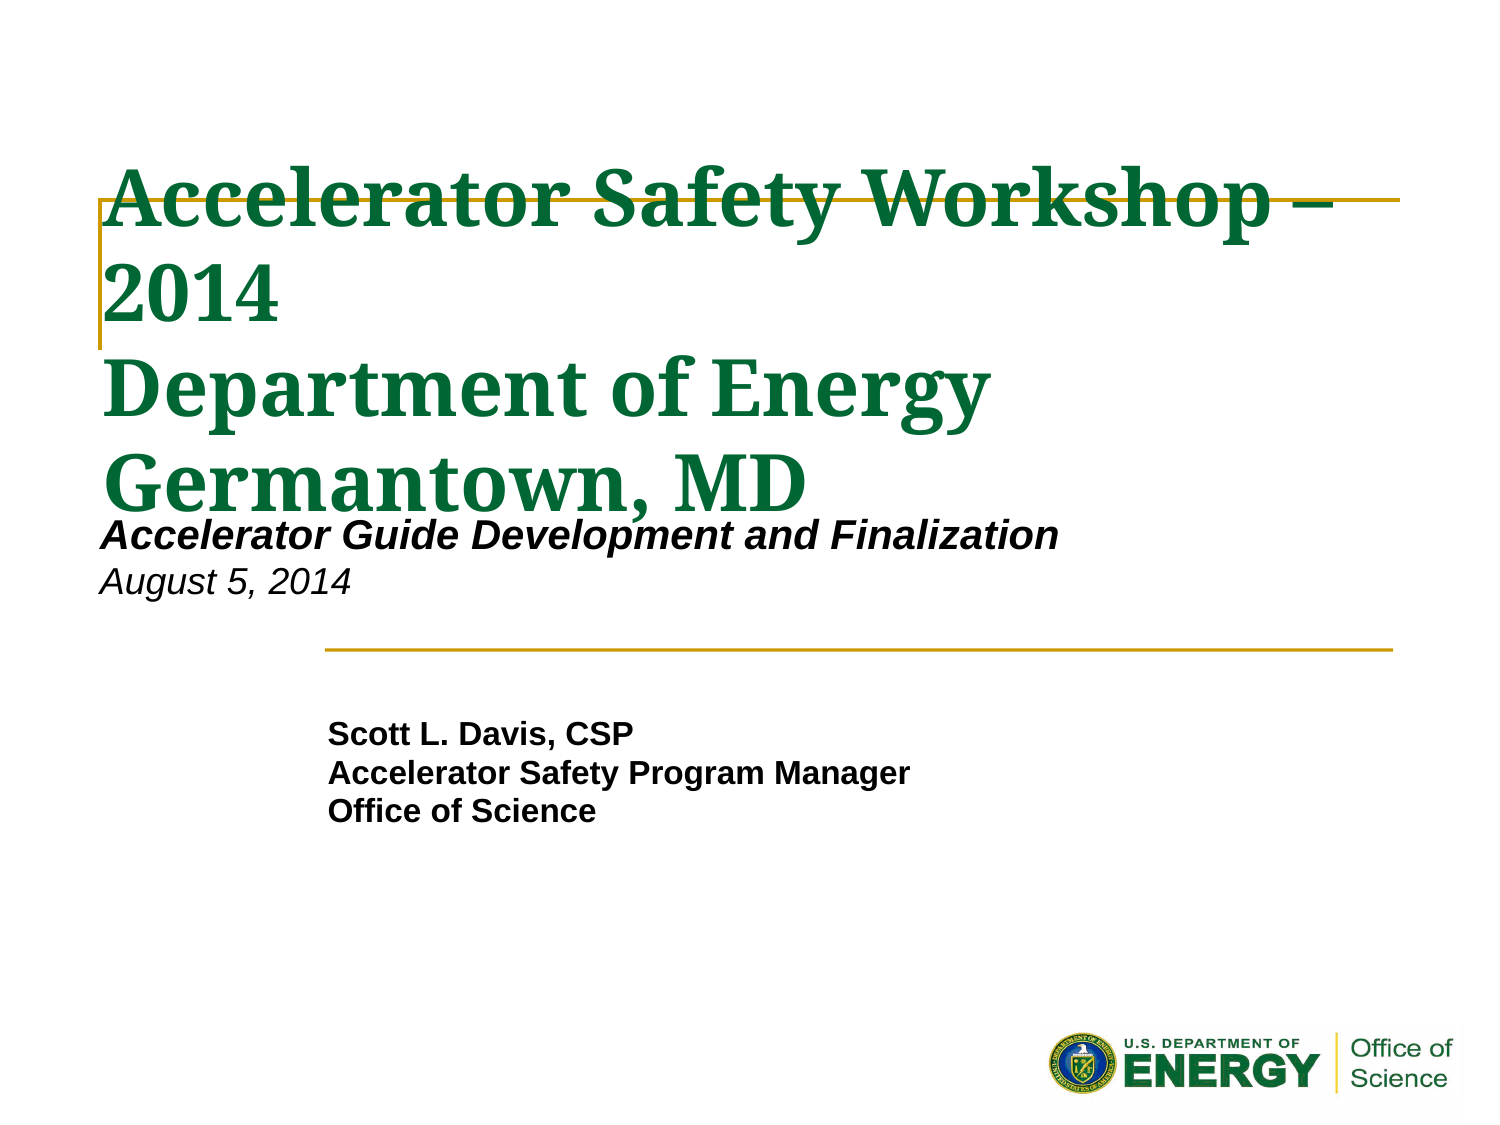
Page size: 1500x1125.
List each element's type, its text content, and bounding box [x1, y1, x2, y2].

text_box Accelerator Guide Development and Finalization August 5, 2014 [85, 500, 1298, 610]
subtitle Scott L. Davis, CSP Accelerator Safety Program Manager Office of Science [312, 712, 1388, 913]
title Accelerator Safety Workshop – 2014 Department of Energy Germantown, MD [87, 187, 1389, 488]
